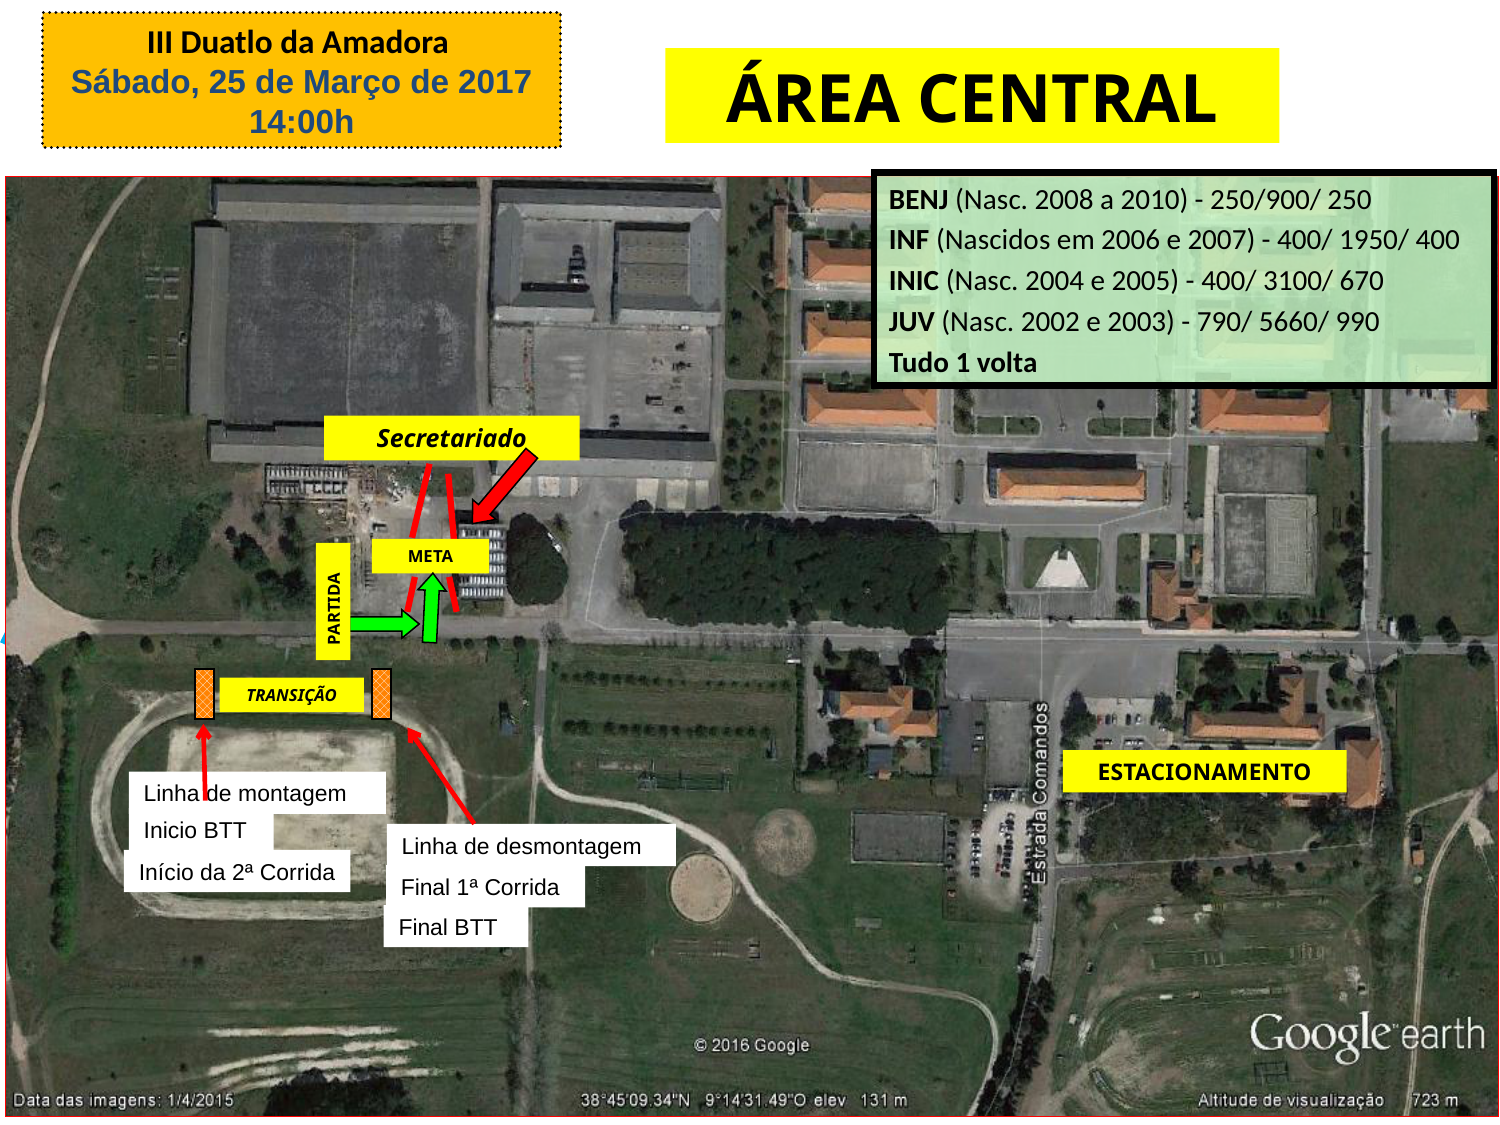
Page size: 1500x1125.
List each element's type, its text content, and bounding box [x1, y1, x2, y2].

picture [4, 176, 1499, 1117]
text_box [407, 727, 475, 825]
text_box ÁREA CENTRAL [665, 48, 1280, 143]
text_box III Duatlo da Amadora Sábado, 25 de Março de 2017 14:00h [42, 12, 561, 148]
